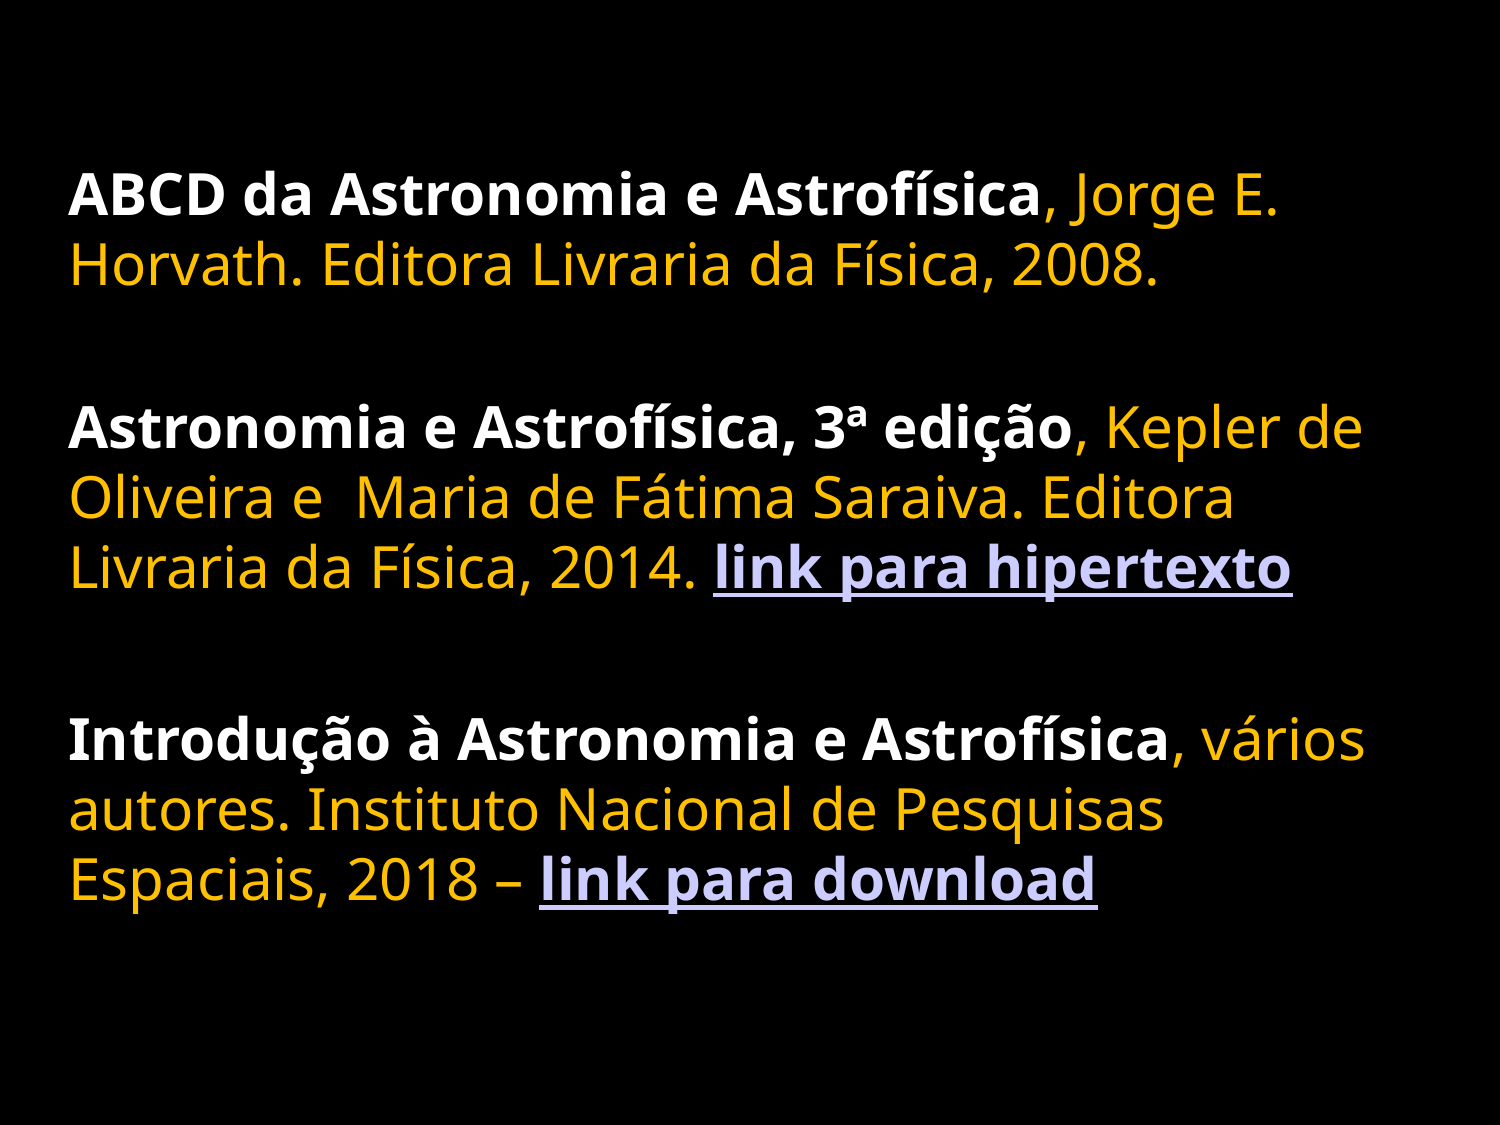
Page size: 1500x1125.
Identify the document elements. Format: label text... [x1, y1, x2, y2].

subtitle ABCD da Astronomia e Astrofísica, Jorge E. Horvath. Editora Livraria da Física, 2008. Astronomia e Astrofísica, 3ª edição, Kepler de Oliveira e Maria de Fátima Saraiva. Editora Livraria da Física, 2014. link para hipertexto Introdução à Astronomia e Astrofísica, vários autores. Instituto Nacional de Pesquisas Espaciais, 2018 – link para download [52, 148, 1448, 965]
